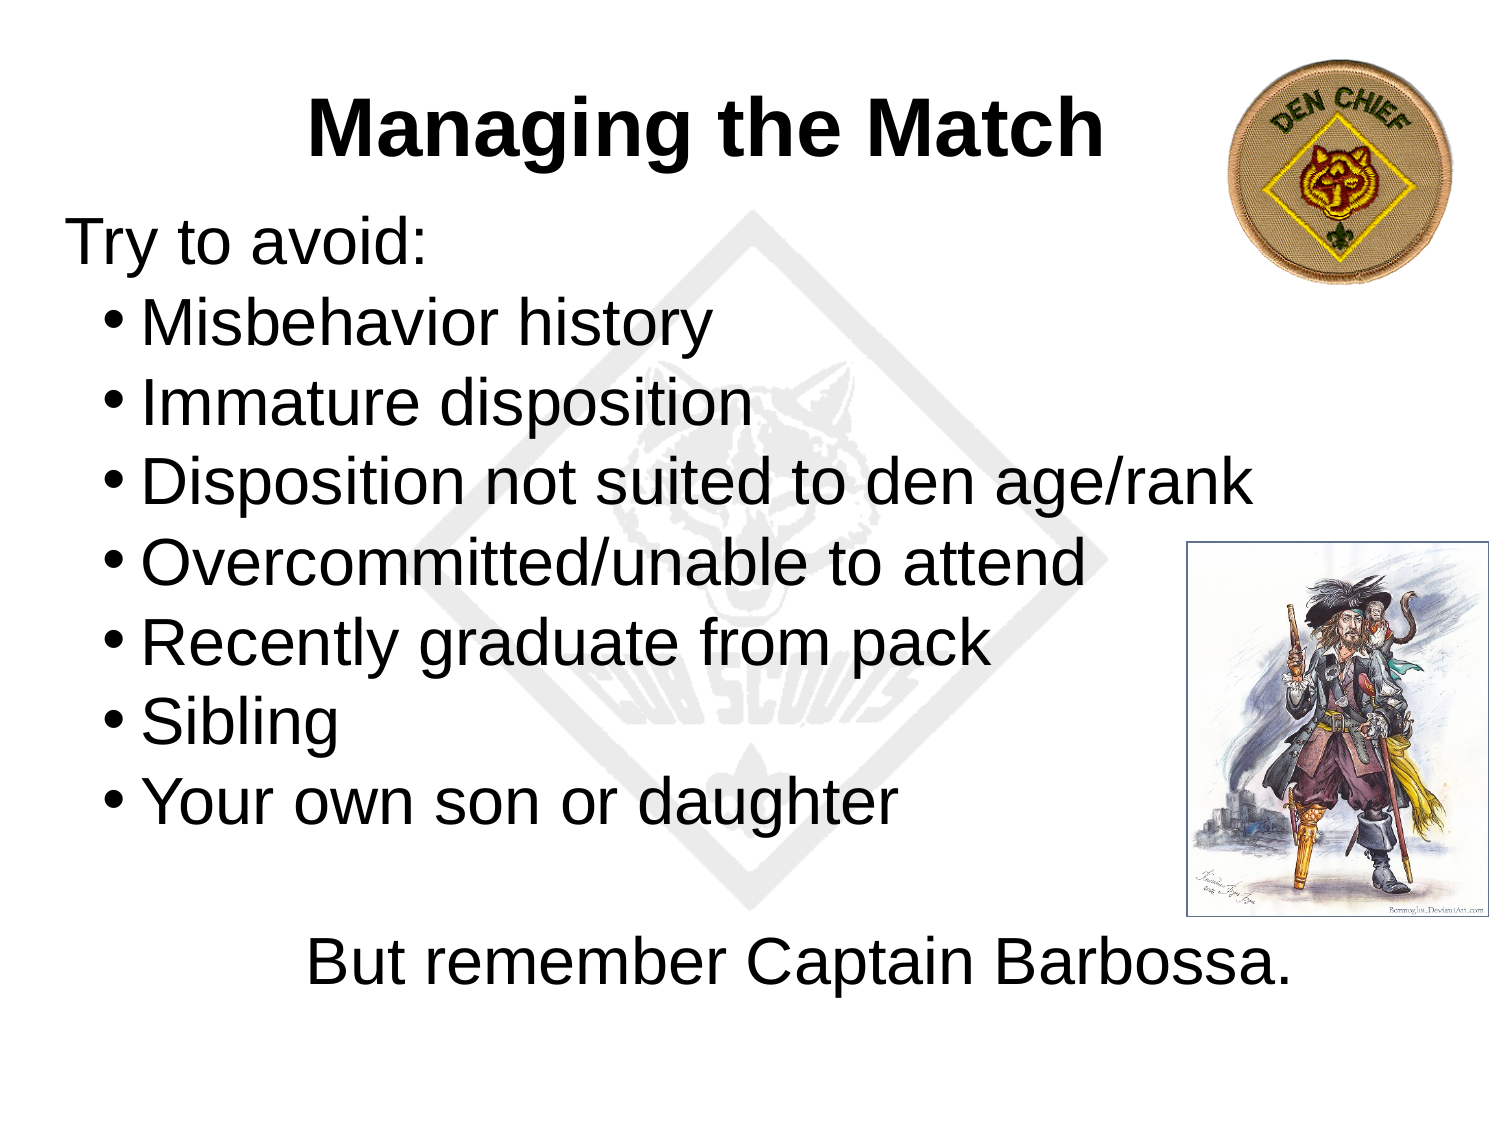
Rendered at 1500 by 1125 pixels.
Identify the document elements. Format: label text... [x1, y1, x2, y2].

picture [384, 208, 1116, 917]
text_box Managing the Match [292, 66, 1122, 181]
text_box Try to avoid: Misbehavior history Immature disposition Disposition not suited to den age/rank Overcommitted/unable to attend Recently graduate from pack Sibling Your own son or daughter But remember Captain Barbossa. [50, 191, 1500, 1006]
picture [1212, 49, 1463, 301]
picture [1186, 541, 1489, 917]
